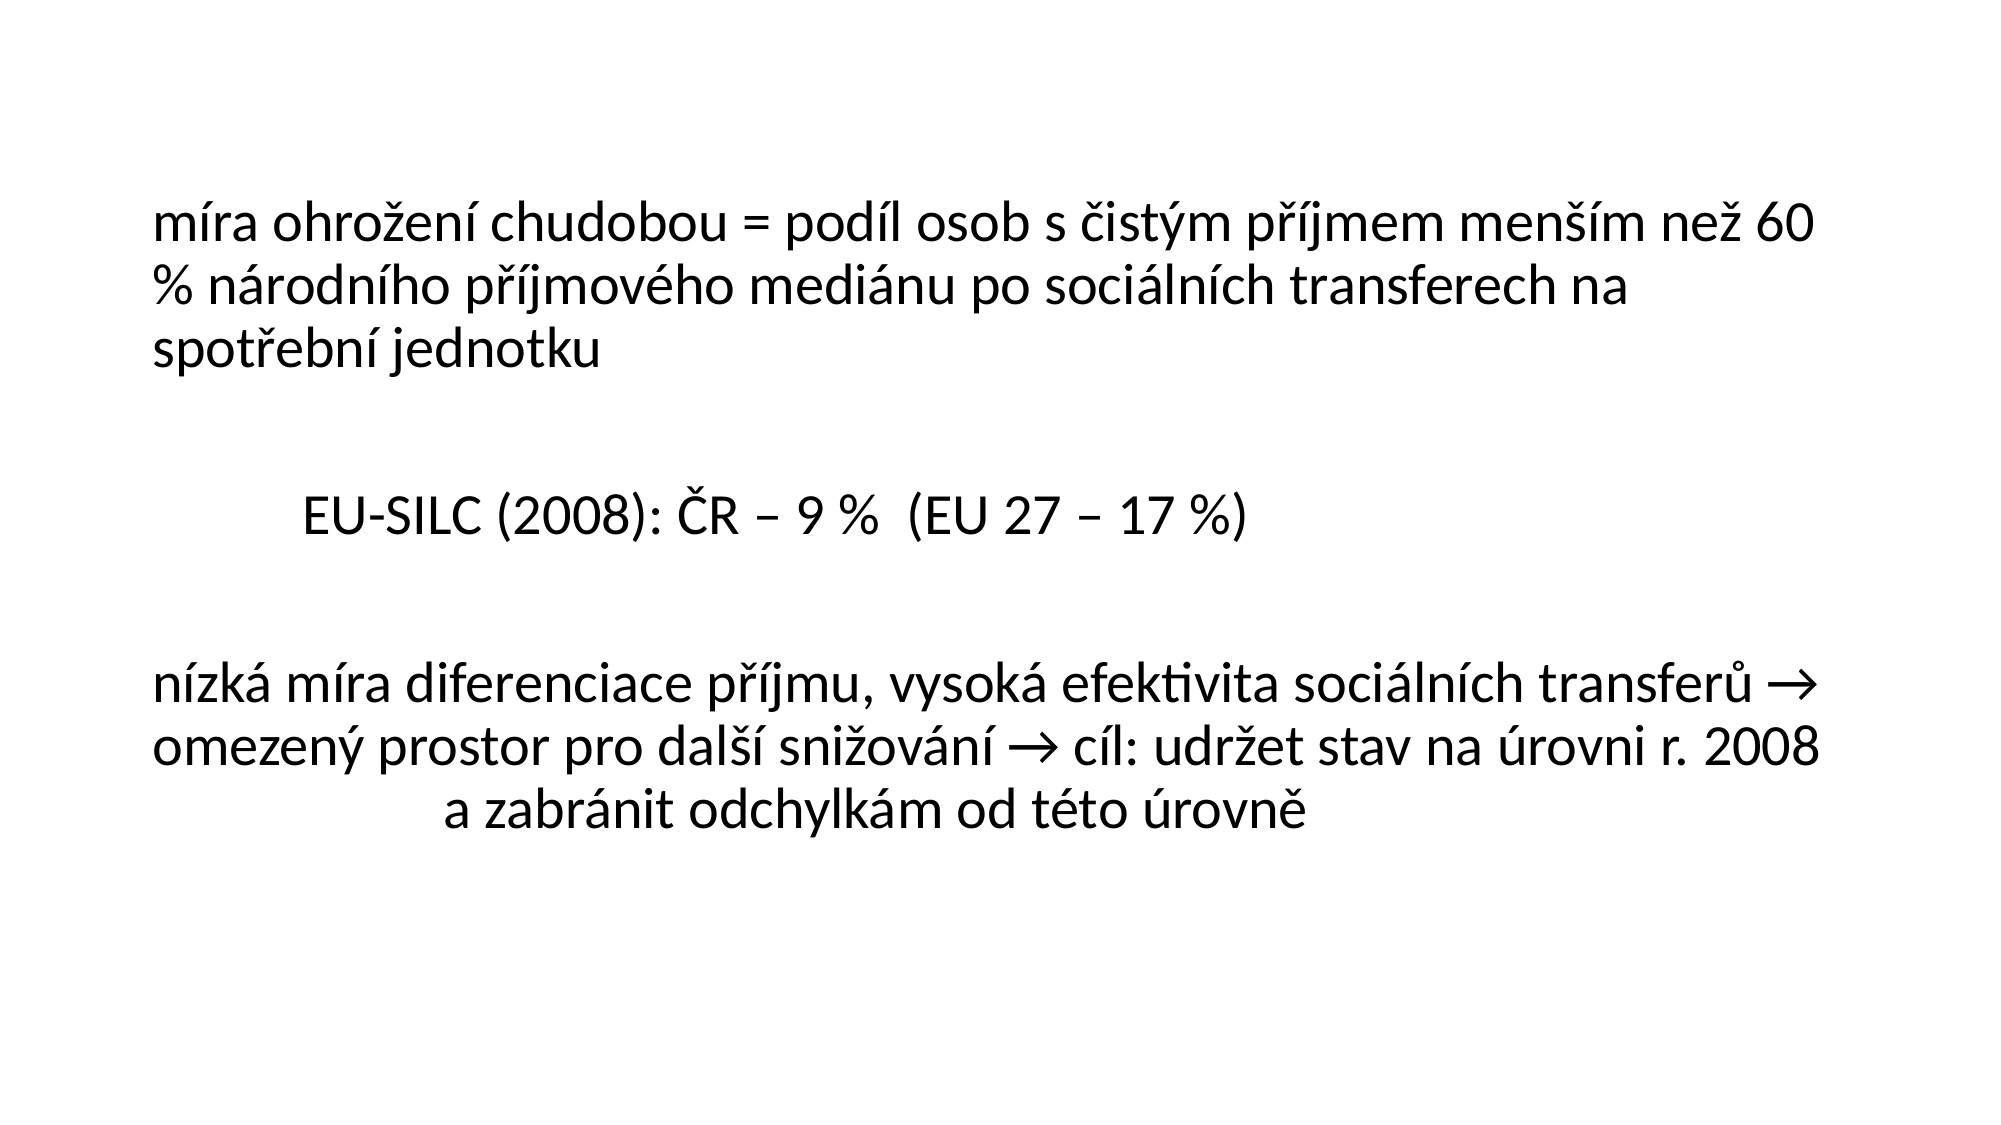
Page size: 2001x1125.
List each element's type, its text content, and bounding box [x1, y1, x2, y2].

list míra ohrožení chudobou = podíl osob s čistým příjmem menším než 60 % národního příjmového mediánu po sociálních transferech na spotřební jednotku EU-SILC (2008): ČR – 9 % (EU 27 – 17 %) nízká míra diferenciace příjmu, vysoká efektivita sociálních transferů → omezený prostor pro další snižování → cíl: udržet stav na úrovni r. 2008 a zabránit odchylkám od této úrovně [137, 183, 1863, 1068]
